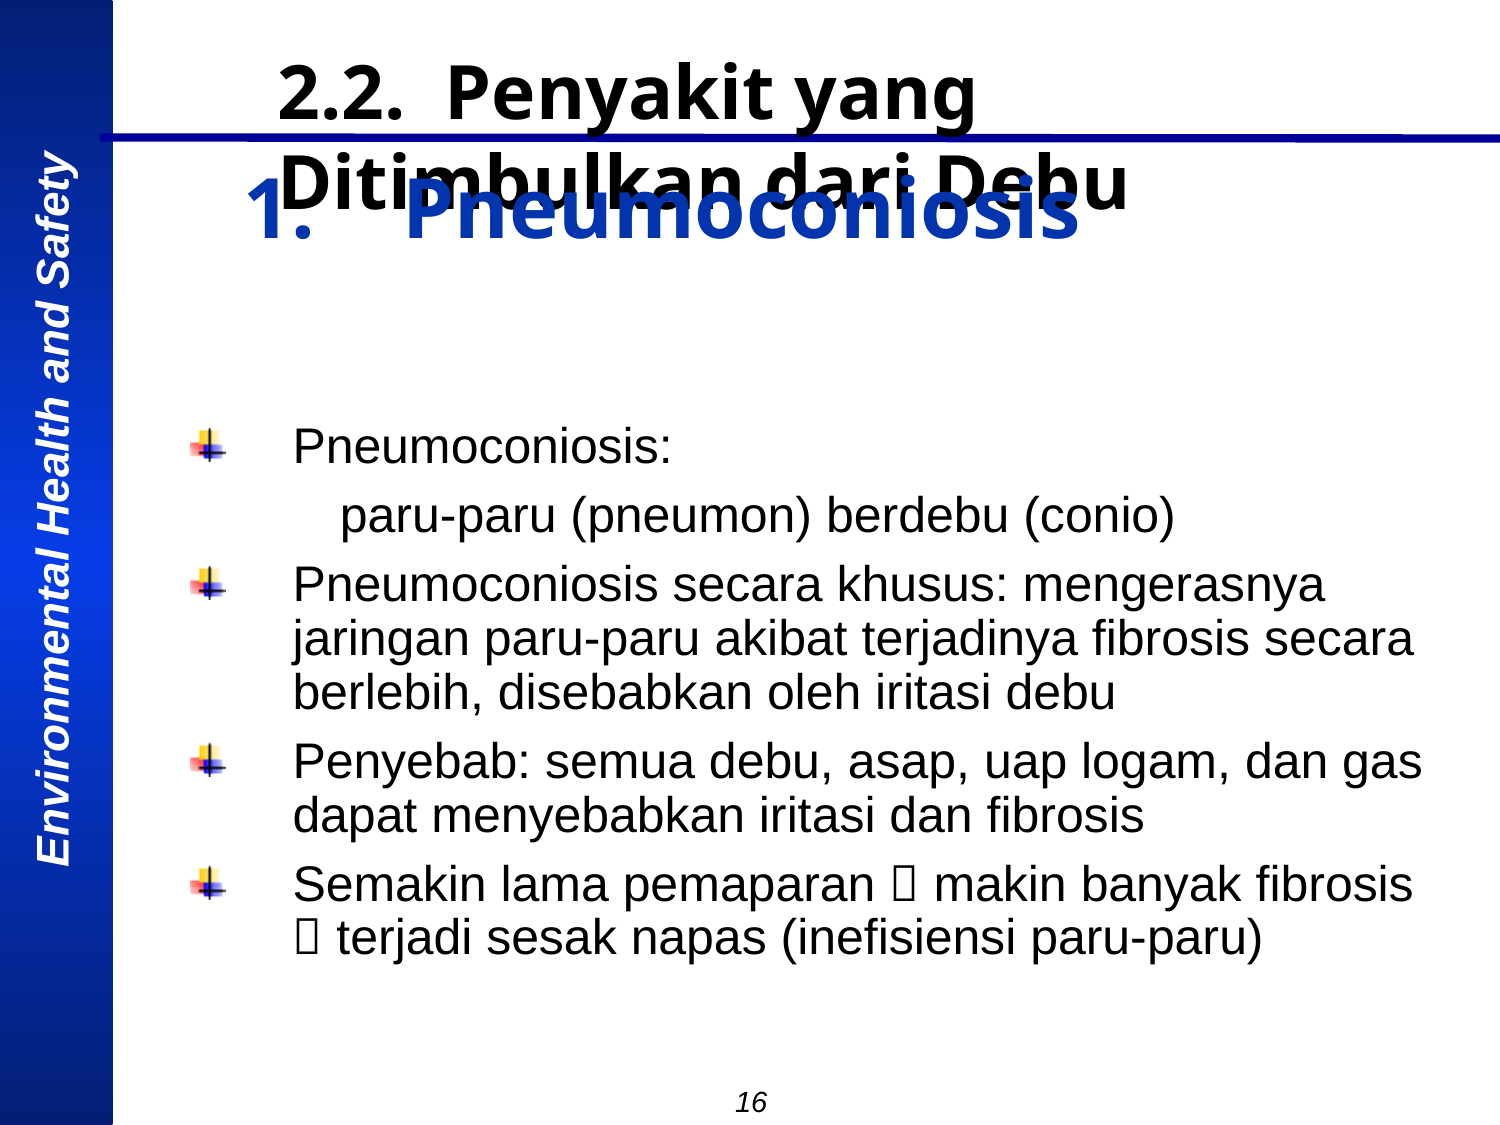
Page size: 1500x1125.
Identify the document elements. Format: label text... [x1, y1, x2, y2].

picture [190, 741, 226, 777]
picture [190, 564, 226, 600]
text_box 2.2. Penyakit yang Ditimbulkan dari Debu [262, 37, 1425, 233]
picture [190, 426, 226, 462]
list Pneumoconiosis: paru-paru (pneumon) berdebu (conio) Pneumoconiosis secara khusus: mengerasnya jaringan paru-paru akibat terjadinya fibrosis secara berlebih, disebabkan oleh iritasi debu Penyebab: semua debu, asap, uap logam, dan gas dapat menyebabkan iritasi dan fibrosis Semakin lama pemaparan  makin banyak fibrosis  terjadi sesak napas (inefisiensi paru-paru) [174, 412, 1450, 1031]
picture [190, 864, 226, 900]
text_box 1. Pneumoconiosis [225, 187, 1100, 325]
